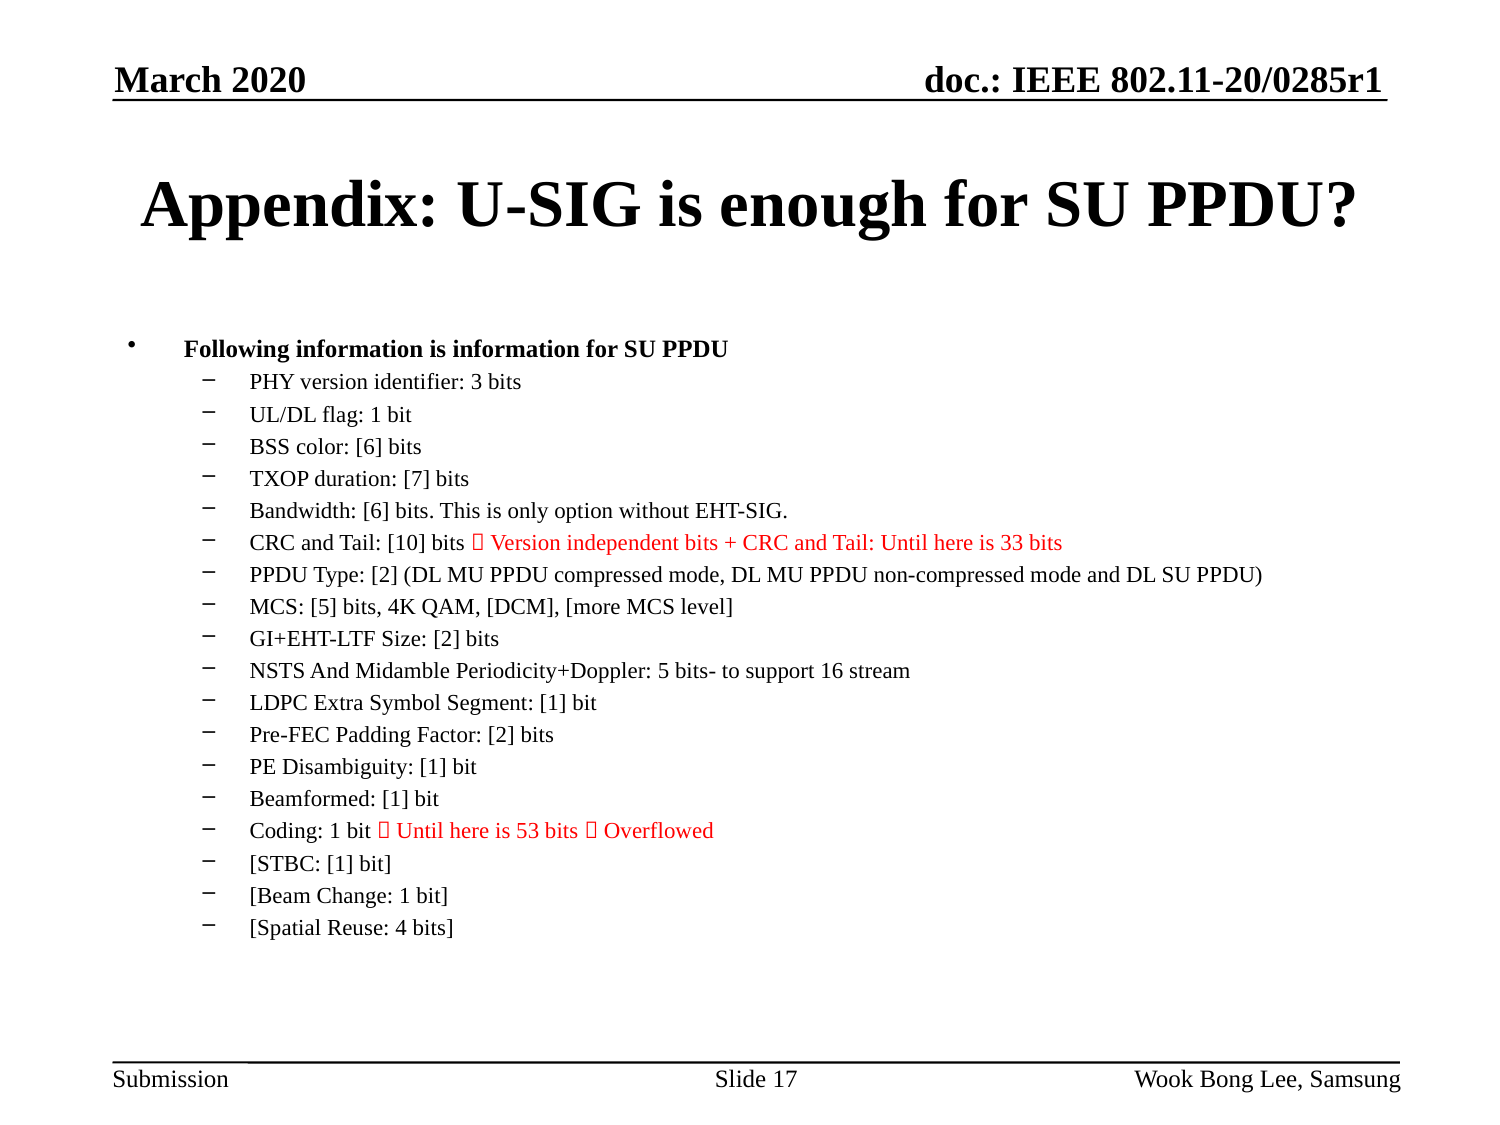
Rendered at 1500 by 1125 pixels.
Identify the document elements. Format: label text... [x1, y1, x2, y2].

footer Wook Bong Lee, Samsung [1130, 1061, 1402, 1093]
title Appendix: U-SIG is enough for SU PPDU? [112, 112, 1388, 288]
list Following information is information for SU PPDU PHY version identifier: 3 bits UL/DL flag: 1 bit BSS color: [6] bits TXOP duration: [7] bits Bandwidth: [6] bits. This is only option without EHT-SIG. CRC and Tail: [10] bits  Version independent bits + CRC and Tail: Until here is 33 bits PPDU Type: [2] (DL MU PPDU compressed mode, DL MU PPDU non-compressed mode and DL SU PPDU) MCS: [5] bits, 4K QAM, [DCM], [more MCS level] GI+EHT-LTF Size: [2] bits NSTS And Midamble Periodicity+Doppler: 5 bits- to support 16 stream LDPC Extra Symbol Segment: [1] bit Pre-FEC Padding Factor: [2] bits PE Disambiguity: [1] bit Beamformed: [1] bit Coding: 1 bit  Until here is 53 bits  Overflowed [STBC: [1] bit] [Beam Change: 1 bit] [Spatial Reuse: 4 bits] [112, 324, 1388, 1001]
slide_number Slide 17 [712, 1061, 800, 1093]
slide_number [114, 54, 309, 101]
